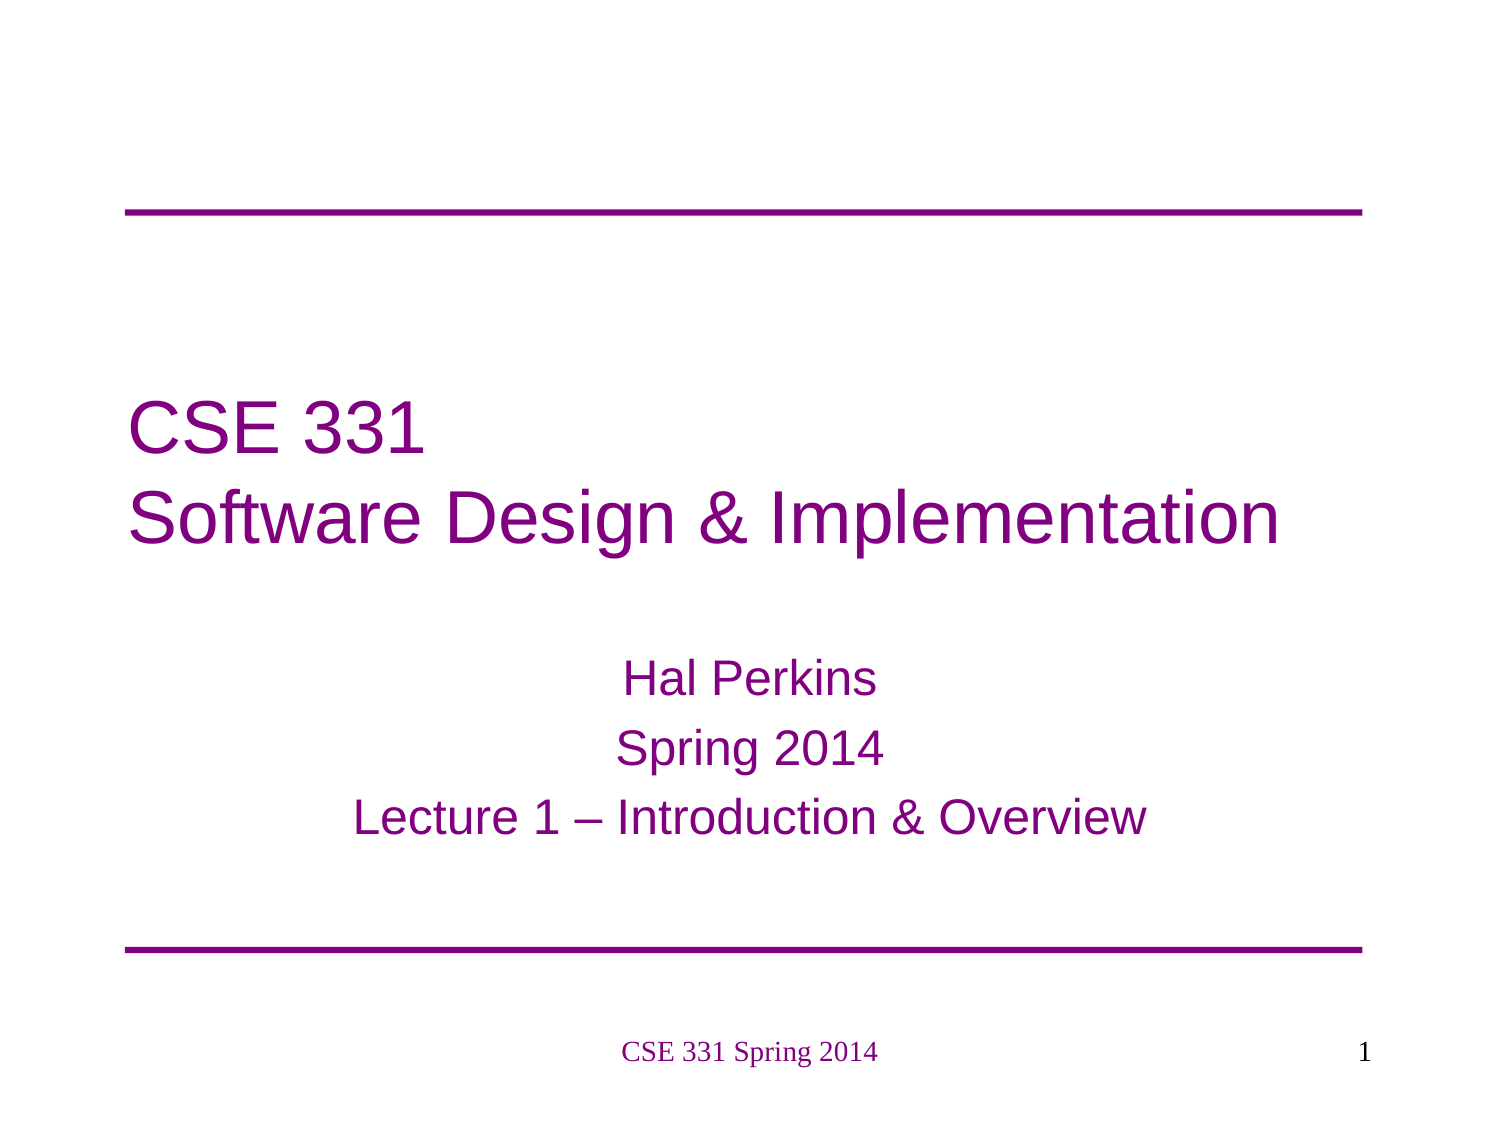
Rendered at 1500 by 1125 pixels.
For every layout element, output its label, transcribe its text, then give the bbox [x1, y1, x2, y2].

title CSE 331 Software Design & Implementation [112, 375, 1388, 563]
footer CSE 331 Spring 2014 [512, 1024, 988, 1101]
slide_number 1 [1074, 1024, 1388, 1101]
subtitle Hal Perkins Spring 2014 Lecture 1 – Introduction & Overview [225, 637, 1275, 925]
